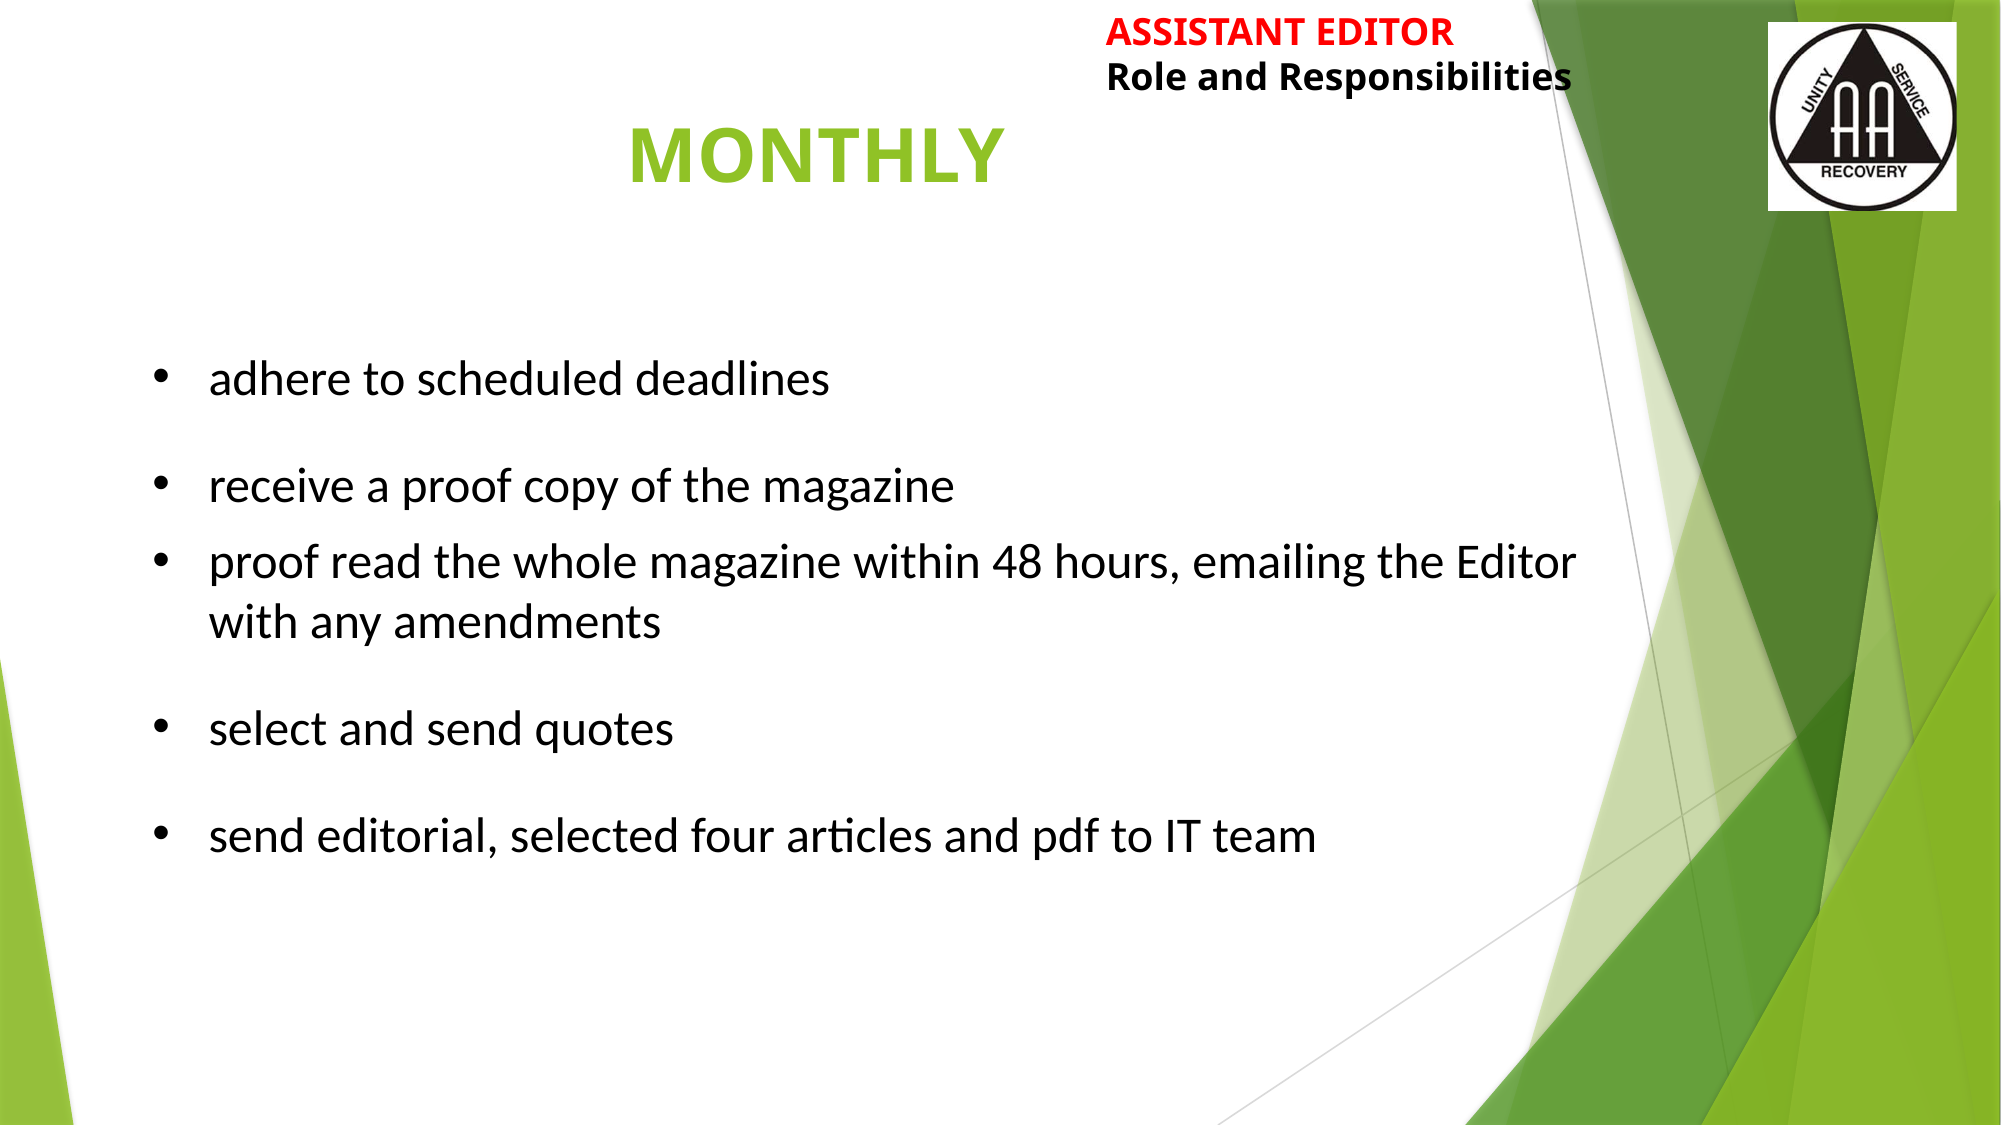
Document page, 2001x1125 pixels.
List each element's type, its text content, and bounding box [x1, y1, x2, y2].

picture [1767, 21, 1958, 212]
text_box adhere to scheduled deadlines receive a proof copy of the magazine proof read the whole magazine within 48 hours, emailing the Editor with any amendments select and send quotes send editorial, selected four articles and pdf to IT team [137, 231, 1693, 1032]
text_box ASSISTANT EDITOR Role and Responsibilities [1091, 0, 1612, 106]
title MONTHLY [111, 99, 1522, 317]
